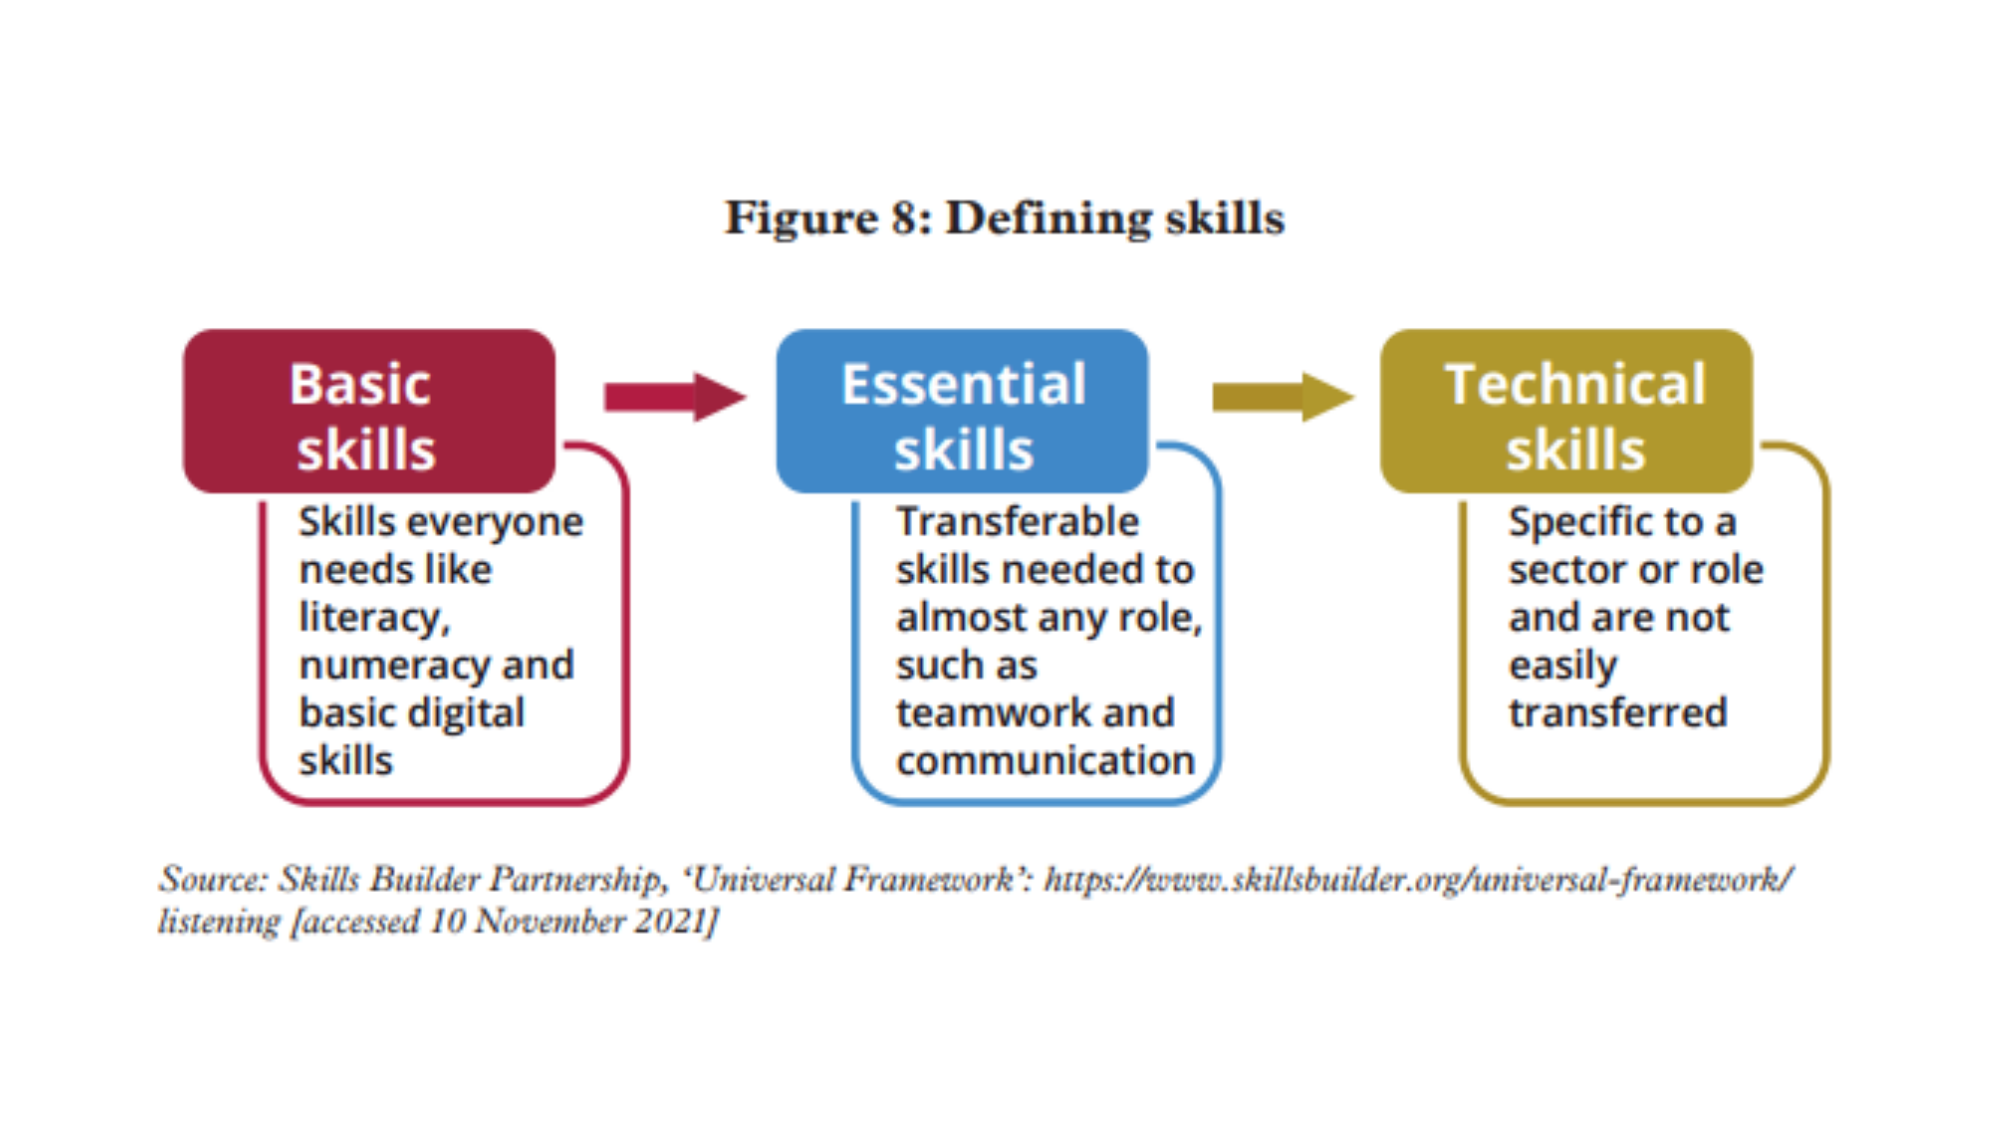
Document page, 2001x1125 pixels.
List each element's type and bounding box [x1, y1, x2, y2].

picture [105, 159, 1895, 966]
